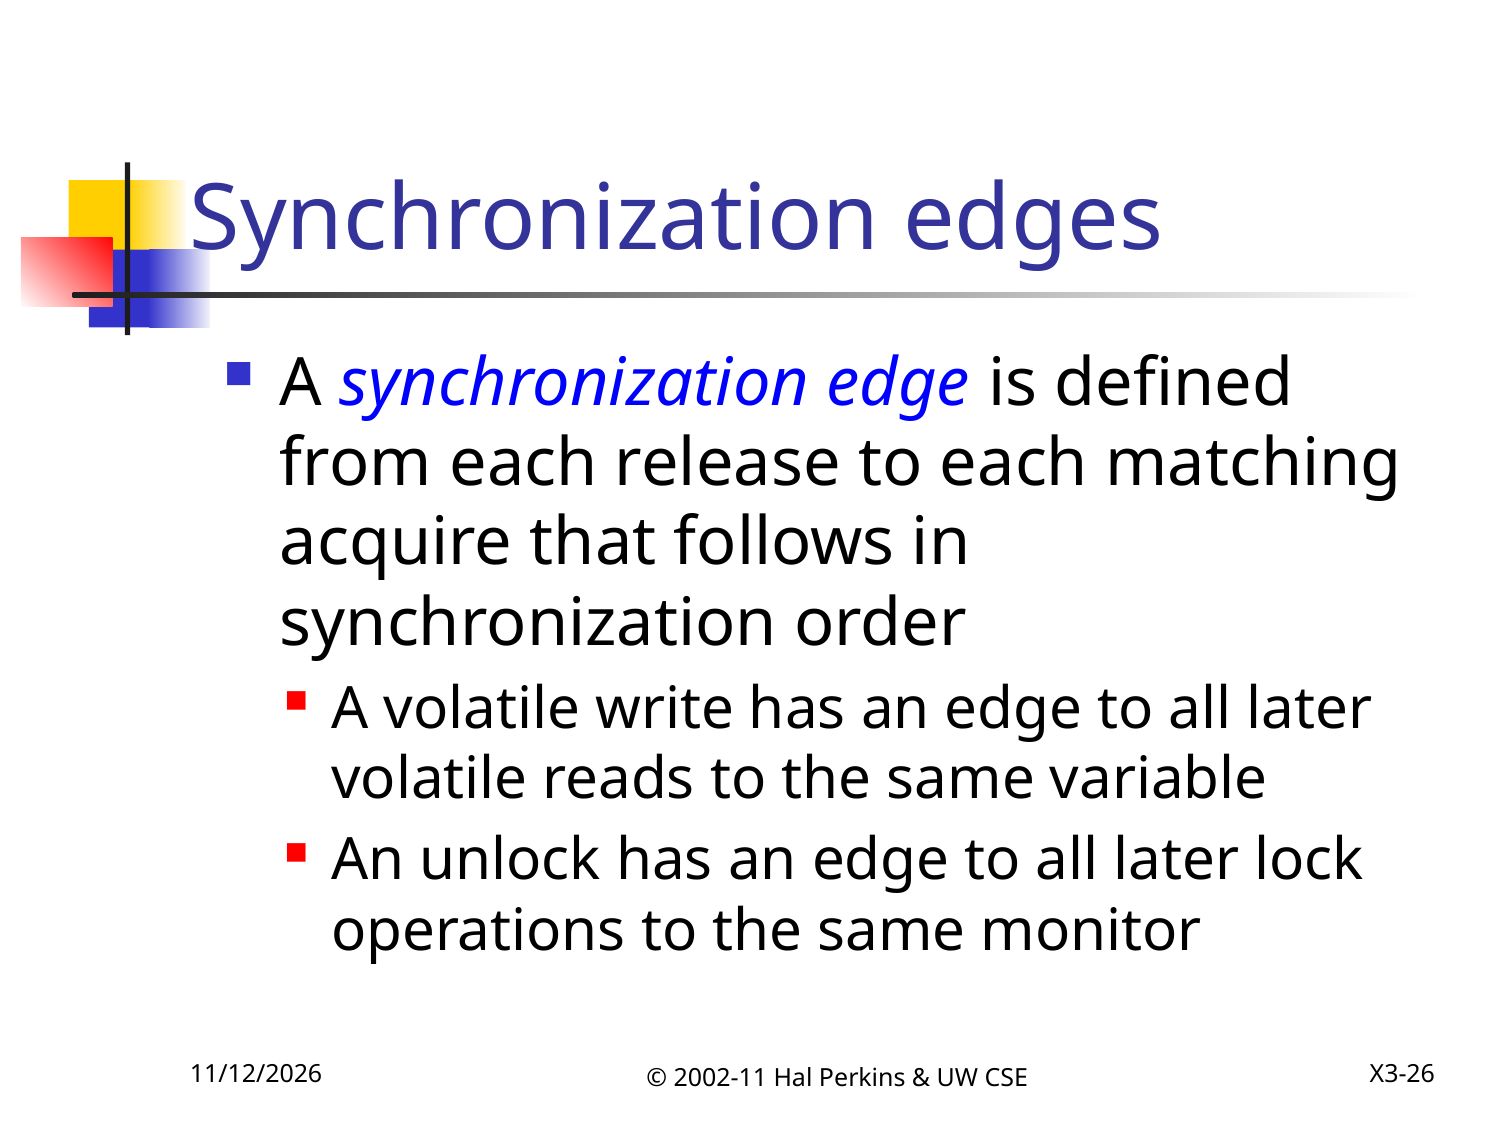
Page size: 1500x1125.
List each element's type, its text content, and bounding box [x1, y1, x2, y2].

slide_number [174, 1023, 488, 1100]
list A synchronization edge is defined from each release to each matching acquire that follows in synchronization order A volatile write has an edge to all later volatile reads to the same variable An unlock has an edge to all later lock operations to the same monitor [162, 330, 1438, 1007]
slide_number X3-26 [1137, 1023, 1451, 1100]
footer © 2002-11 Hal Perkins & UW CSE [599, 1023, 1076, 1100]
title Synchronization edges [174, 34, 1454, 276]
